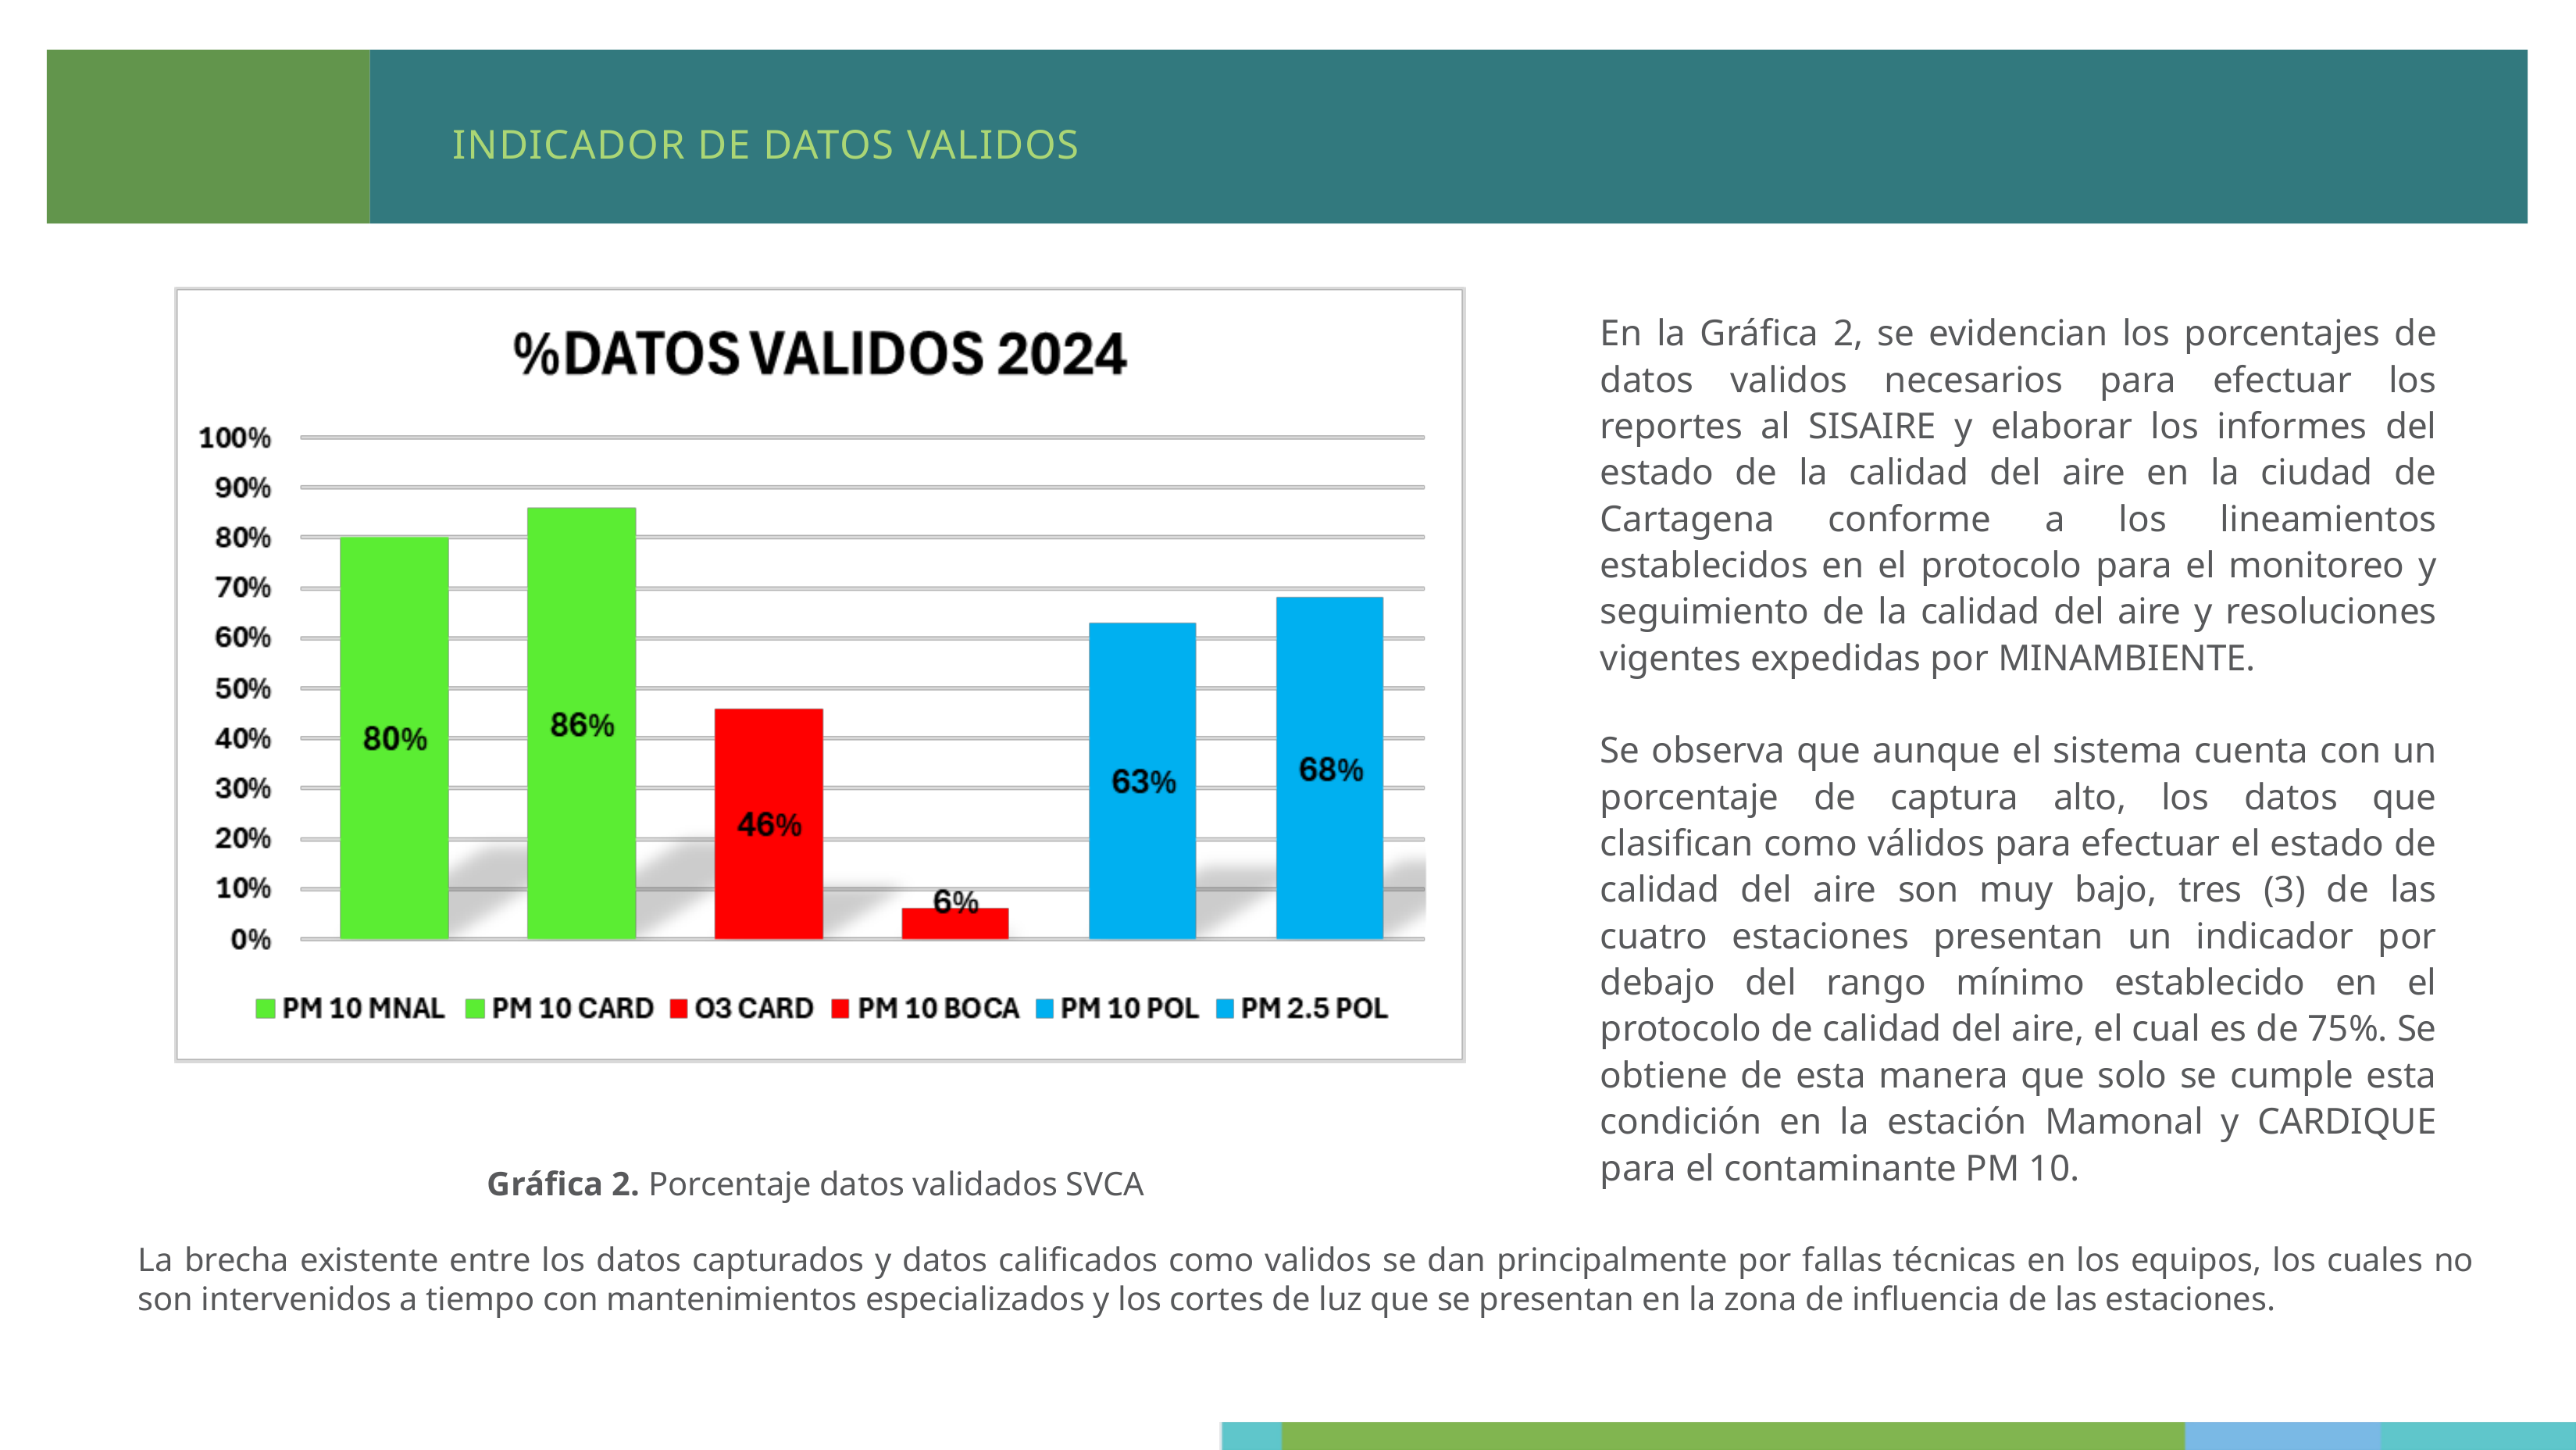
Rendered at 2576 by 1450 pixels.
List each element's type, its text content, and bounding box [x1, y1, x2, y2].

text_box En la Gráfica 2, se evidencian los porcentajes de datos validos necesarios para efectuar los reportes al SISAIRE y elaborar los informes del estado de la calidad del aire en la ciudad de Cartagena conforme a los lineamientos establecidos en el protocolo para el monitoreo y seguimiento de la calidad del aire y resoluciones vigentes expedidas por MINAMBIENTE. Se observa que aunque el sistema cuenta con un porcentaje de captura alto, los datos que clasifican como válidos para efectuar el estado de calidad del aire son muy bajo, tres (3) de las cuatro estaciones presentan un indicador por debajo del rango mínimo establecido en el protocolo de calidad del aire, el cual es de 75%. Se obtiene de esta manera que solo se cumple esta condición en la estación Mamonal y CARDIQUE para el contaminante PM 10. [1551, 263, 2485, 1232]
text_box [46, 49, 2528, 224]
text_box Gráfica 2. Porcentaje datos validados SVCA [300, 1162, 1330, 1203]
picture [1219, 1422, 2576, 1450]
text_box La brecha existente entre los datos capturados y datos calificados como validos se dan principalmente por fallas técnicas en los equipos, los cuales no son intervenidos a tiempo con mantenimientos especializados y los cortes de luz que se presentan en la zona de influencia de las estaciones. [126, 1232, 2485, 1323]
picture [174, 287, 1466, 1064]
